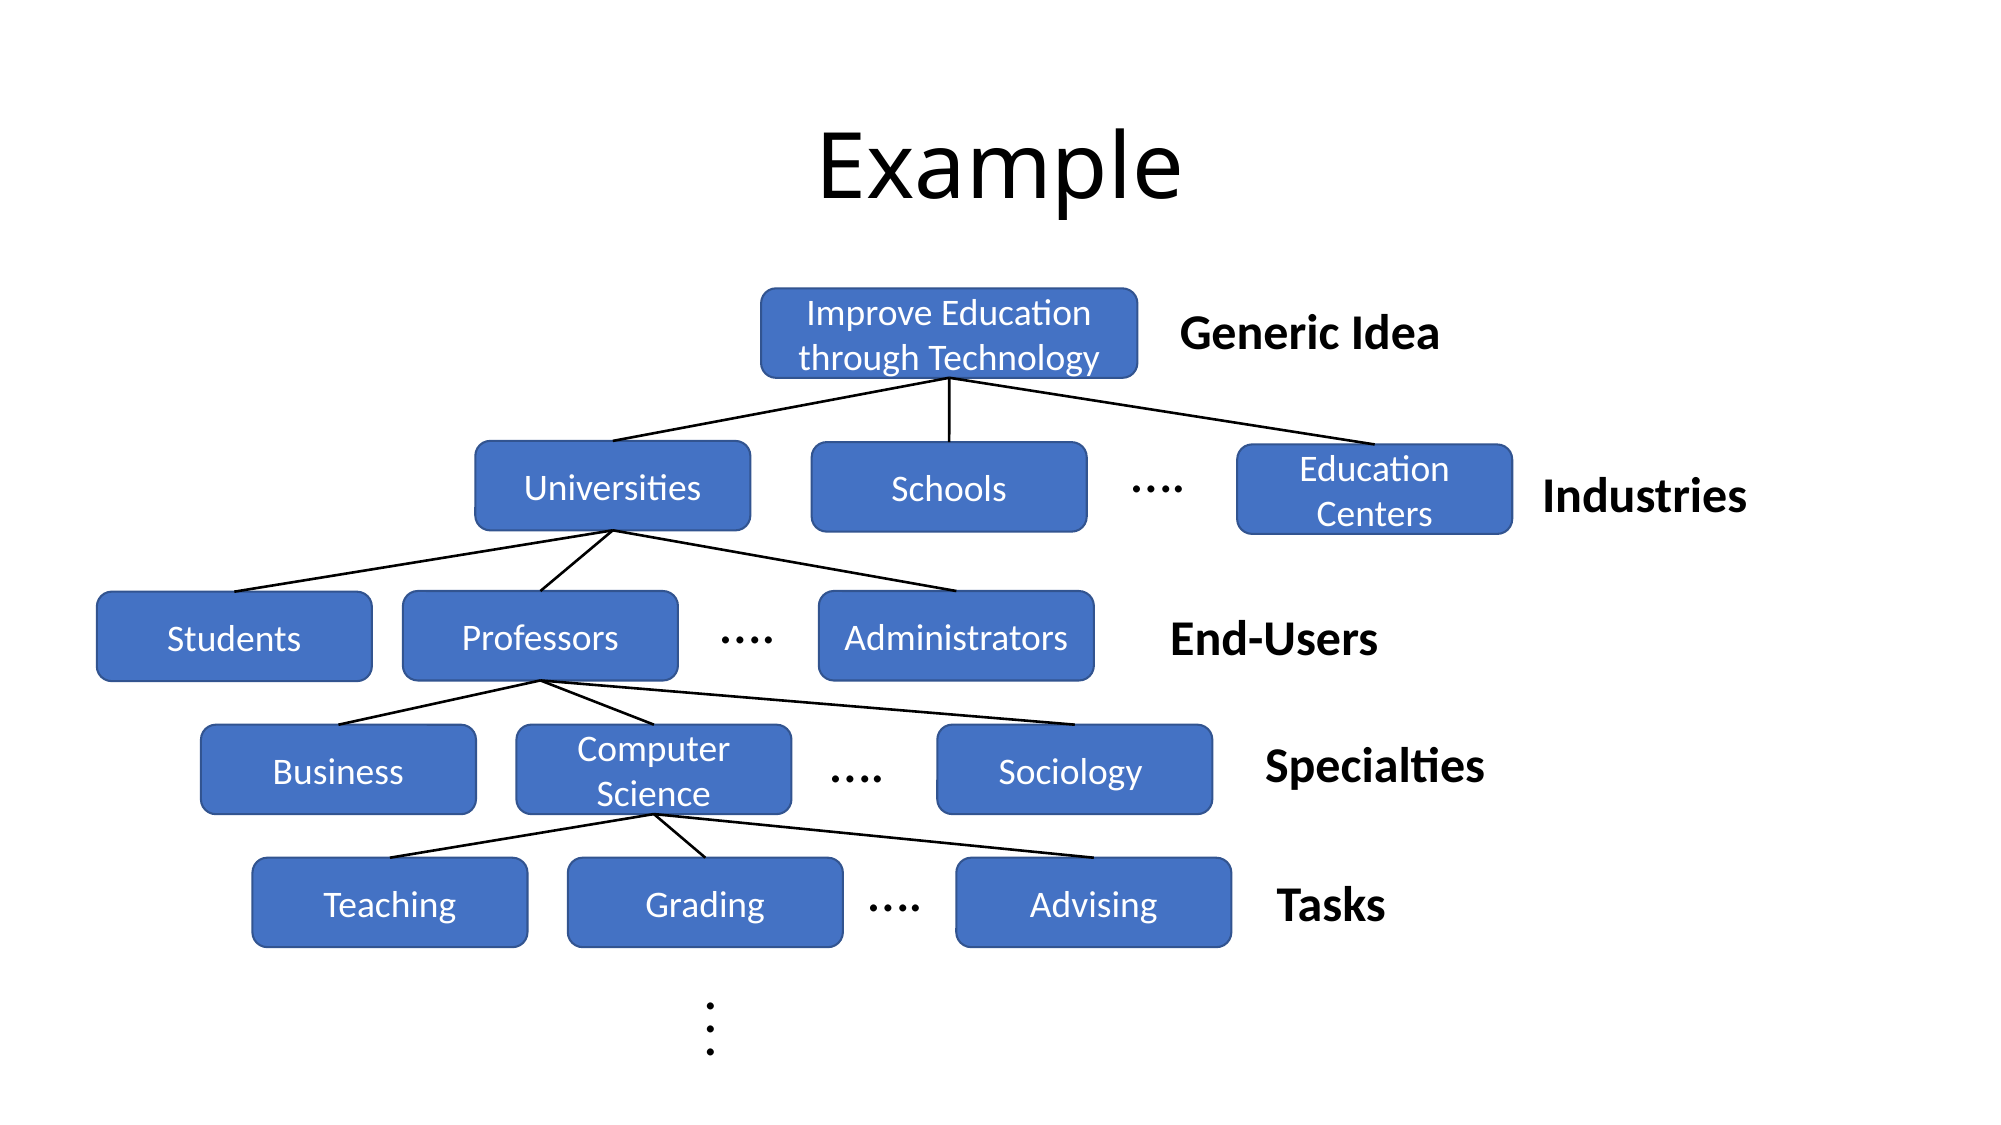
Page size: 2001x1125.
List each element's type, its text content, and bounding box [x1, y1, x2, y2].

text_box Computer Science [515, 725, 793, 814]
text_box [540, 680, 1075, 725]
text_box Teaching [251, 856, 529, 949]
text_box Generic Idea [1165, 292, 1457, 367]
text_box End-Users [1155, 597, 1394, 673]
text_box Schools [810, 441, 1088, 533]
text_box Industries [1527, 454, 1763, 530]
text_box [612, 530, 957, 591]
text_box Business [199, 723, 478, 816]
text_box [234, 530, 613, 592]
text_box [338, 680, 540, 725]
text_box Specialties [1250, 724, 1501, 800]
text_box …. [1116, 445, 1202, 512]
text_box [949, 377, 1375, 445]
text_box Education Centers [1236, 443, 1514, 535]
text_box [389, 814, 653, 858]
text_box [612, 377, 949, 441]
text_box Students [95, 590, 373, 683]
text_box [540, 530, 612, 591]
text_box Universities [474, 439, 752, 530]
text_box Tasks [1261, 864, 1401, 940]
text_box Improve Education through Technology [760, 287, 1139, 377]
text_box …. [815, 725, 901, 802]
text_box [653, 814, 1094, 858]
text_box Sociology [936, 723, 1214, 816]
text_box Advising [955, 856, 1233, 949]
text_box Professors [401, 591, 679, 680]
text_box Grading [566, 858, 844, 949]
text_box Administrators [817, 589, 1095, 682]
title Example [137, 59, 1863, 278]
text_box …. [853, 858, 939, 931]
text_box . . . [688, 990, 733, 1075]
text_box …. [705, 591, 791, 663]
